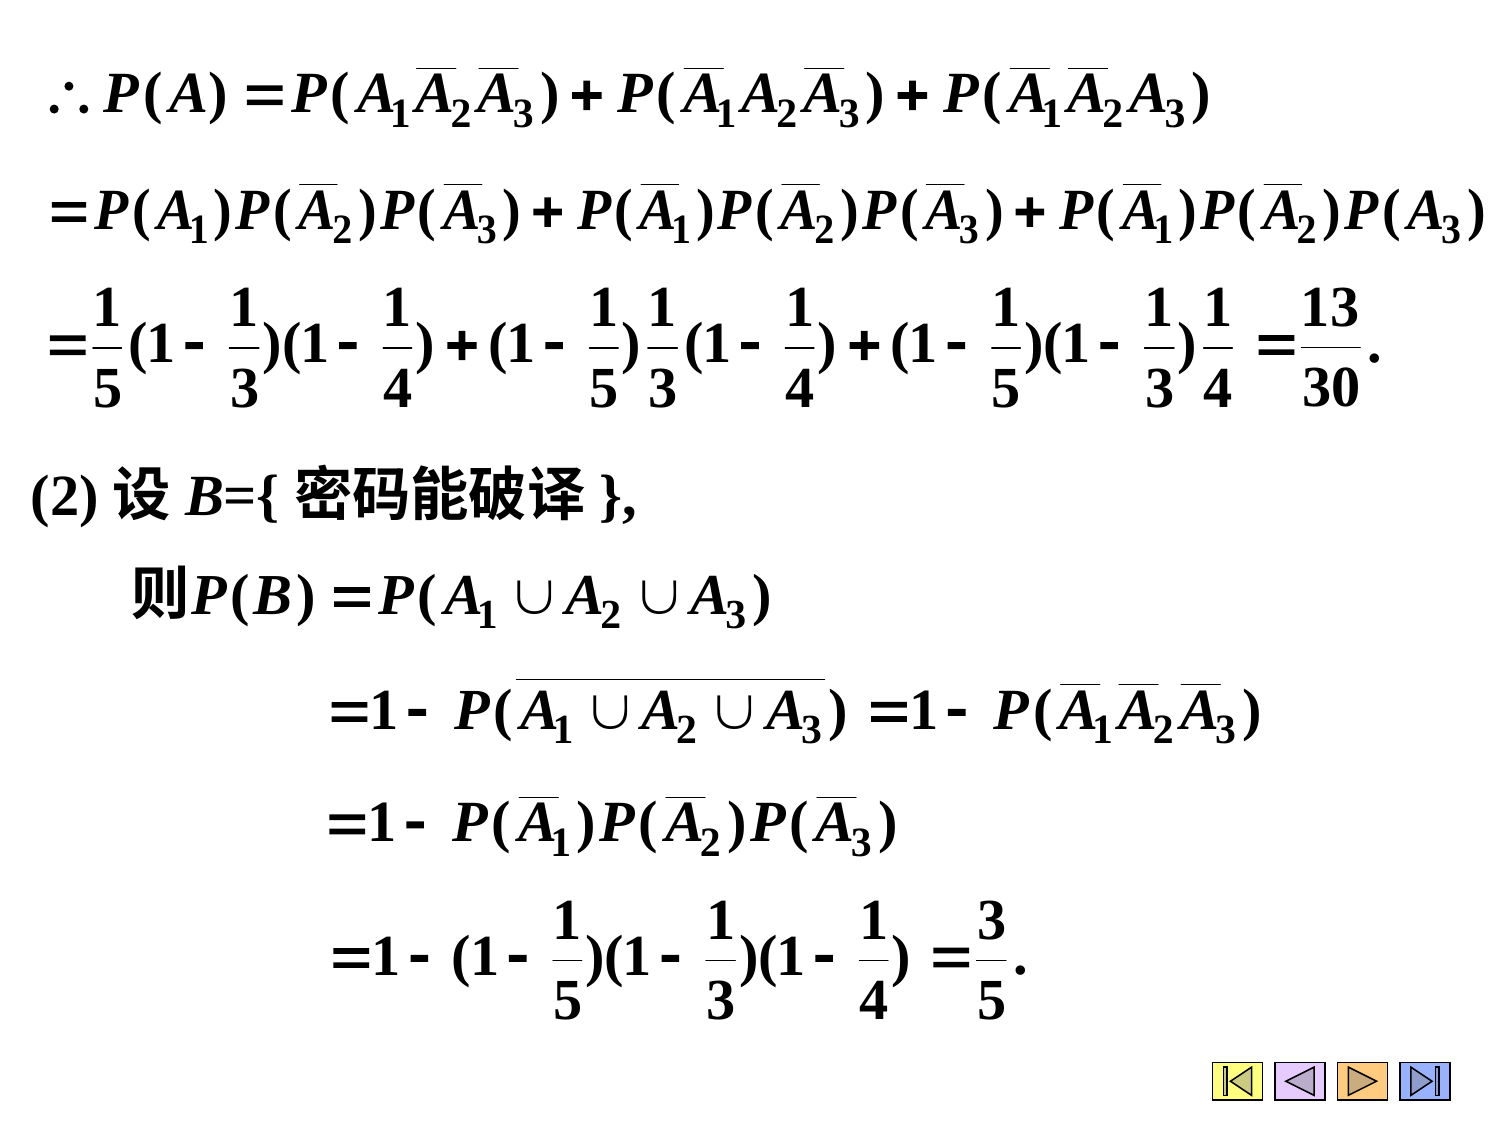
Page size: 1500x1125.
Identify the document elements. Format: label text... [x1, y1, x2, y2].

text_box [320, 791, 901, 863]
text_box (2)设B={密码能破译}, [15, 450, 652, 535]
text_box [1212, 1062, 1263, 1101]
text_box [862, 678, 1265, 751]
text_box [1400, 1062, 1451, 1101]
text_box [1337, 1062, 1388, 1101]
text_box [131, 562, 776, 636]
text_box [41, 274, 1238, 413]
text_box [924, 887, 1030, 1025]
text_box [324, 887, 913, 1026]
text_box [322, 672, 851, 751]
text_box [1275, 1062, 1326, 1101]
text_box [43, 178, 1488, 251]
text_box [49, 62, 1213, 134]
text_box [1249, 274, 1384, 413]
